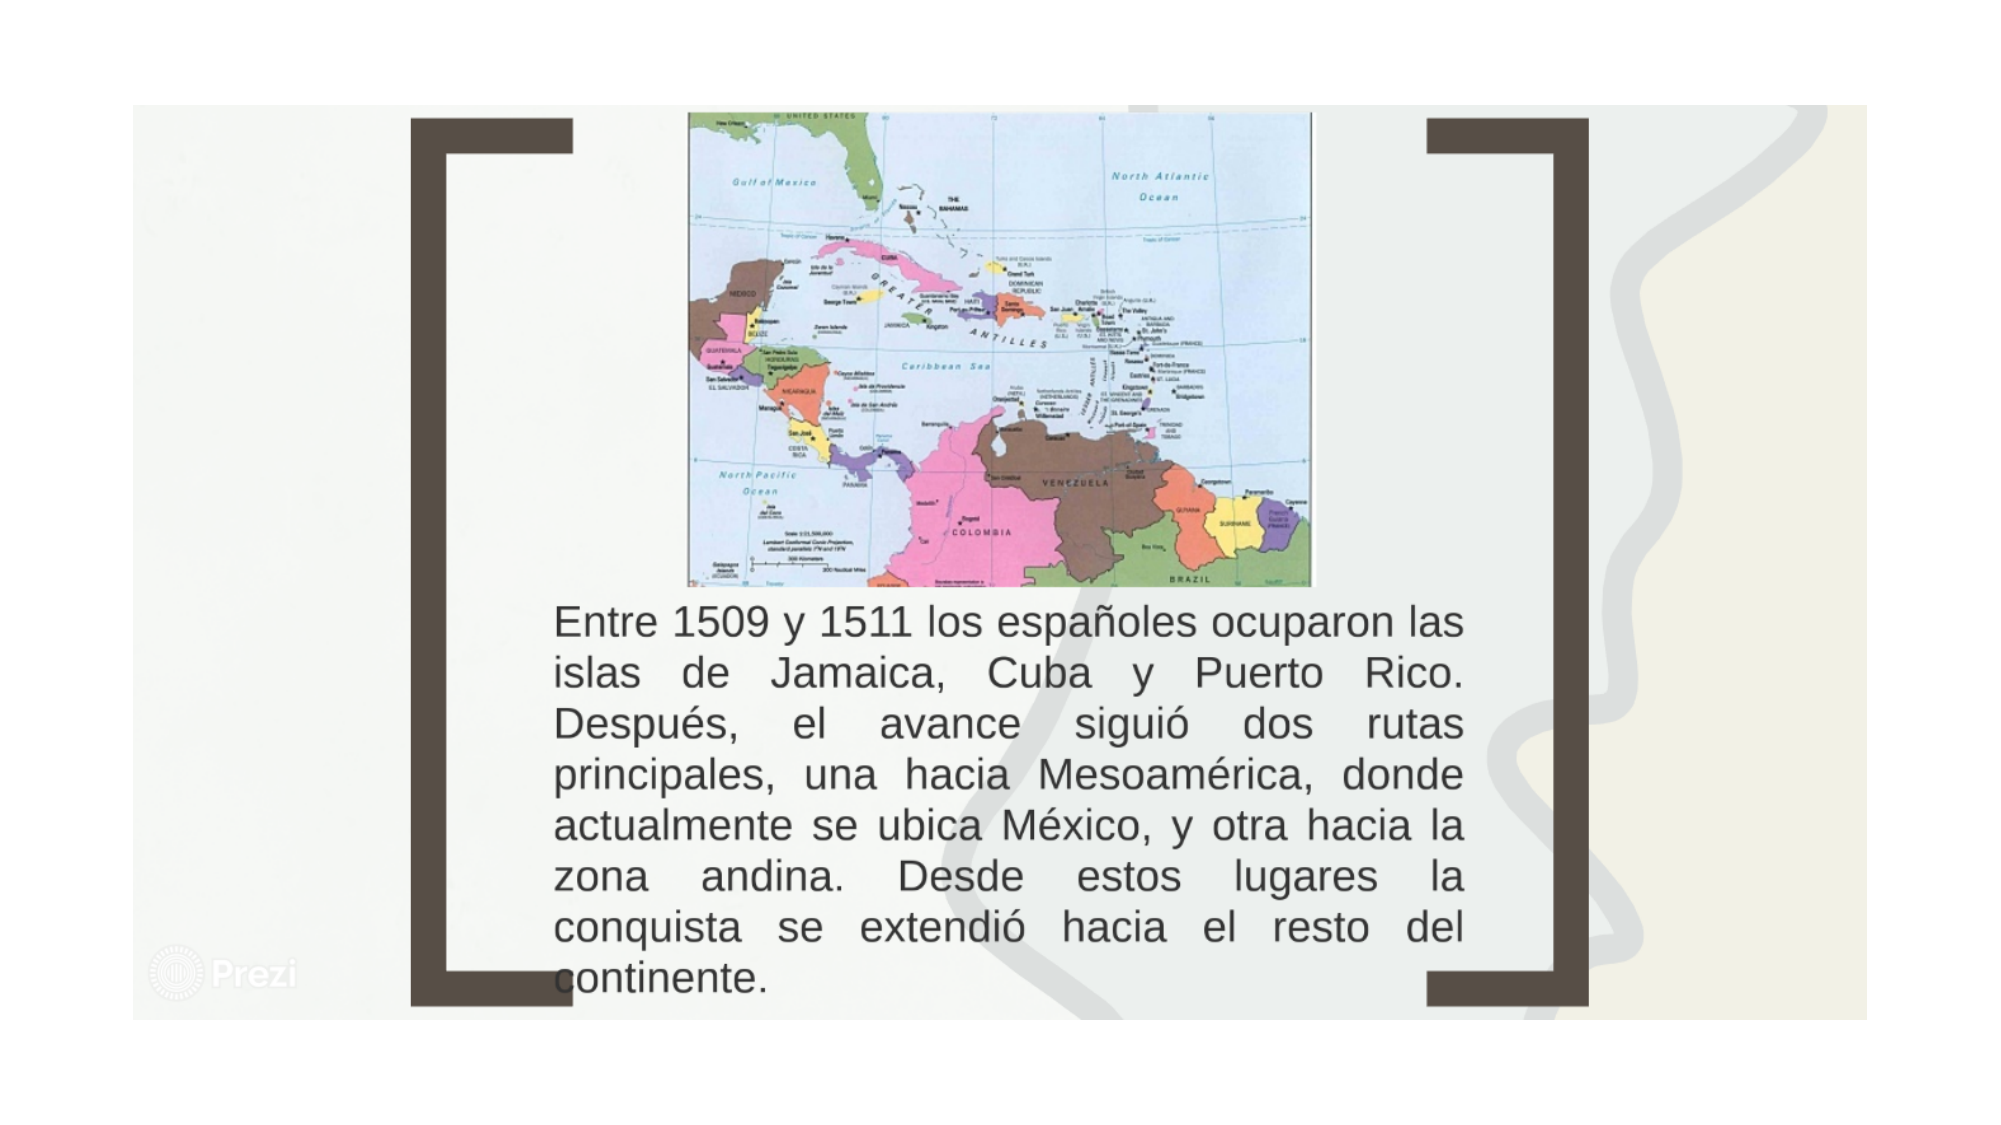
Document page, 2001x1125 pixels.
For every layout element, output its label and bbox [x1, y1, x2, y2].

picture [133, 105, 1867, 1020]
